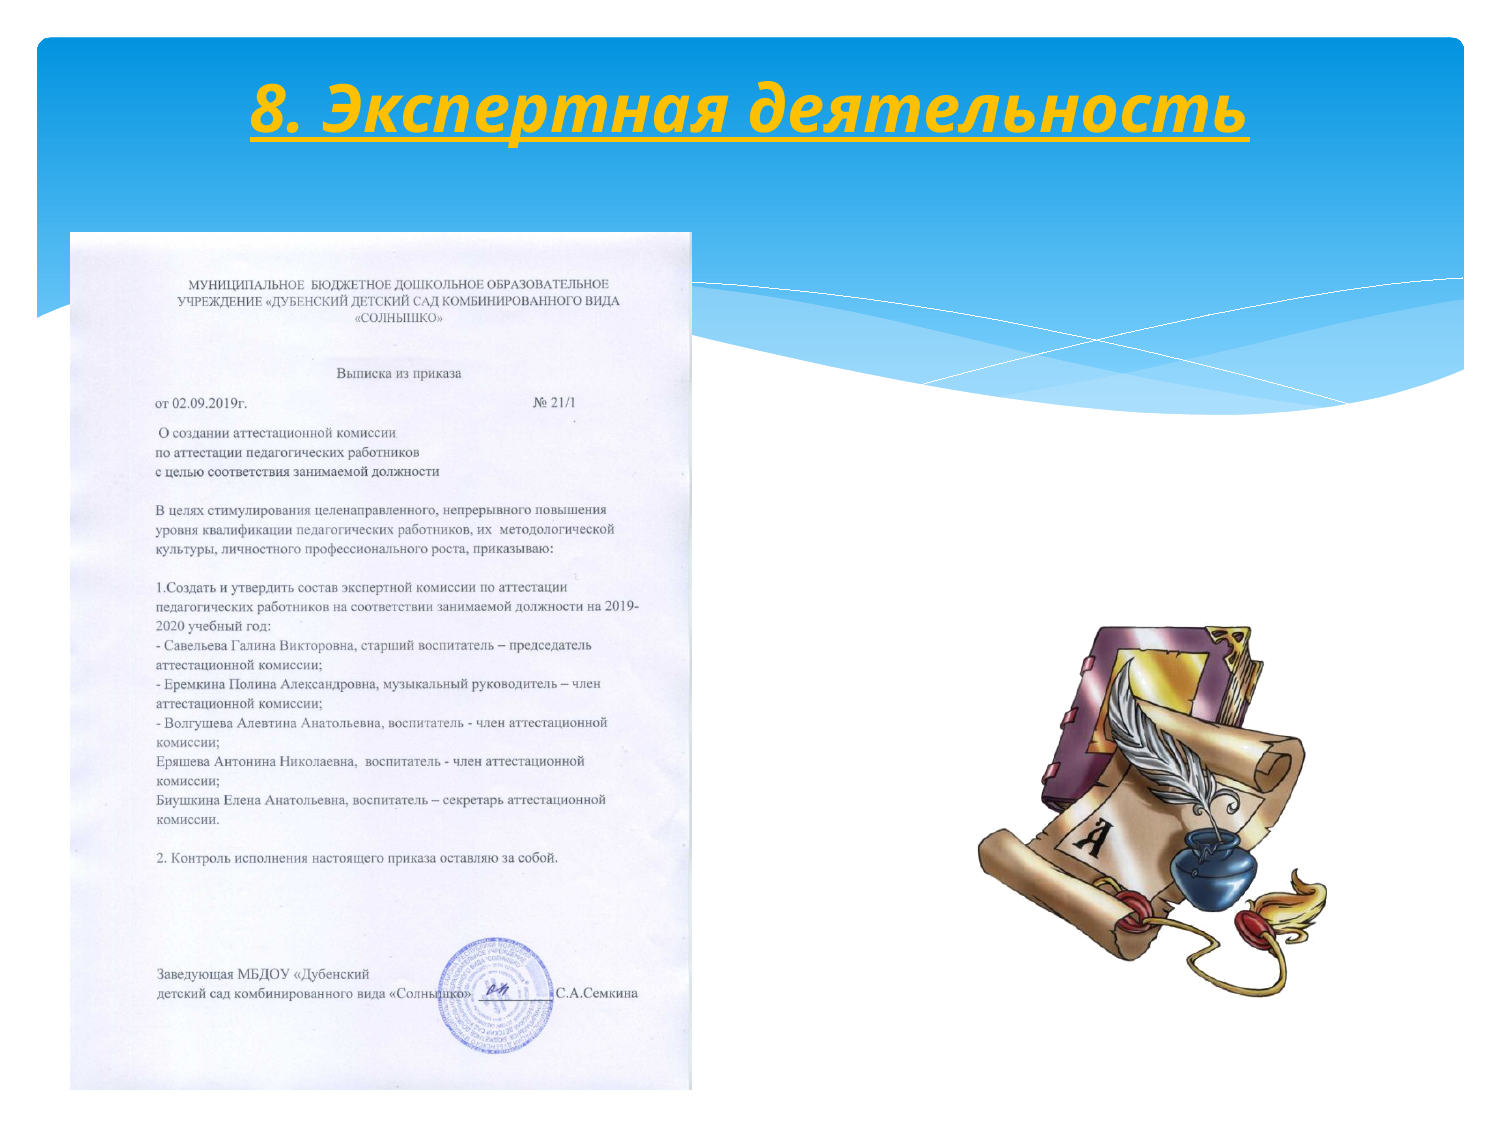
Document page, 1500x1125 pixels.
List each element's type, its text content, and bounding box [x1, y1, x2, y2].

title 8. Экспертная деятельность [35, 35, 1465, 176]
picture [972, 609, 1332, 1000]
picture [70, 232, 692, 1091]
